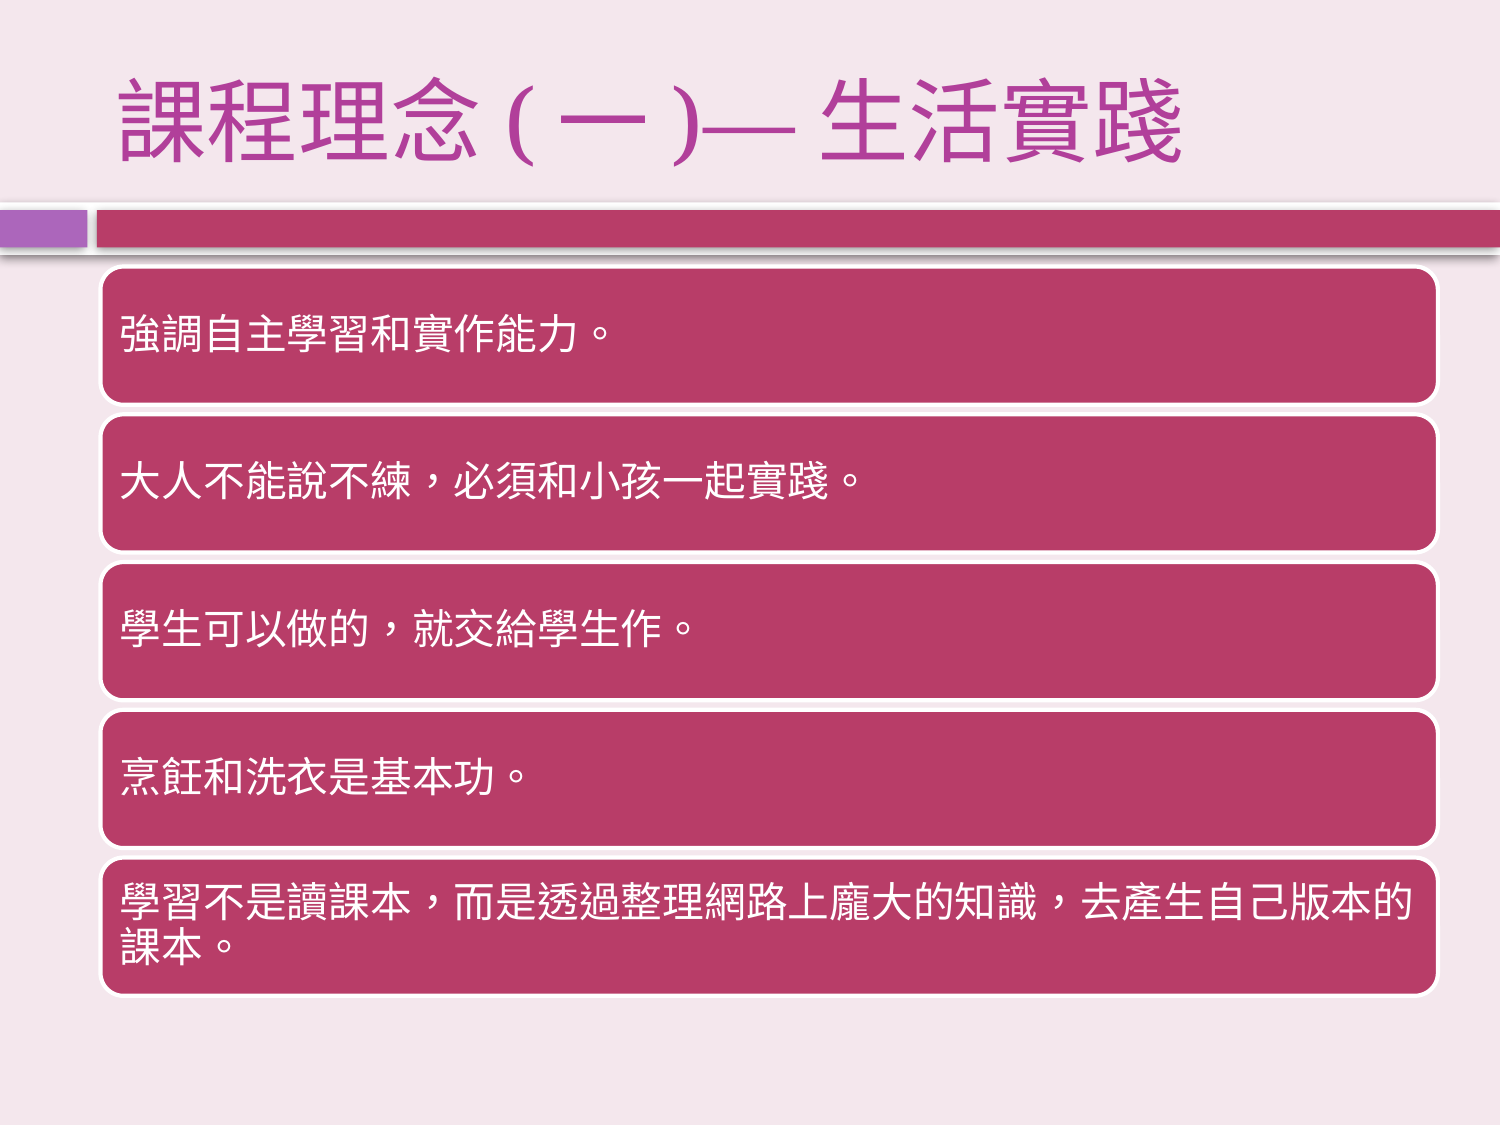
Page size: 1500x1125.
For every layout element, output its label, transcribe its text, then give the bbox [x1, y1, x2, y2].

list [100, 262, 1439, 1001]
title 課程理念(一)—生活實踐 [100, 37, 1438, 200]
